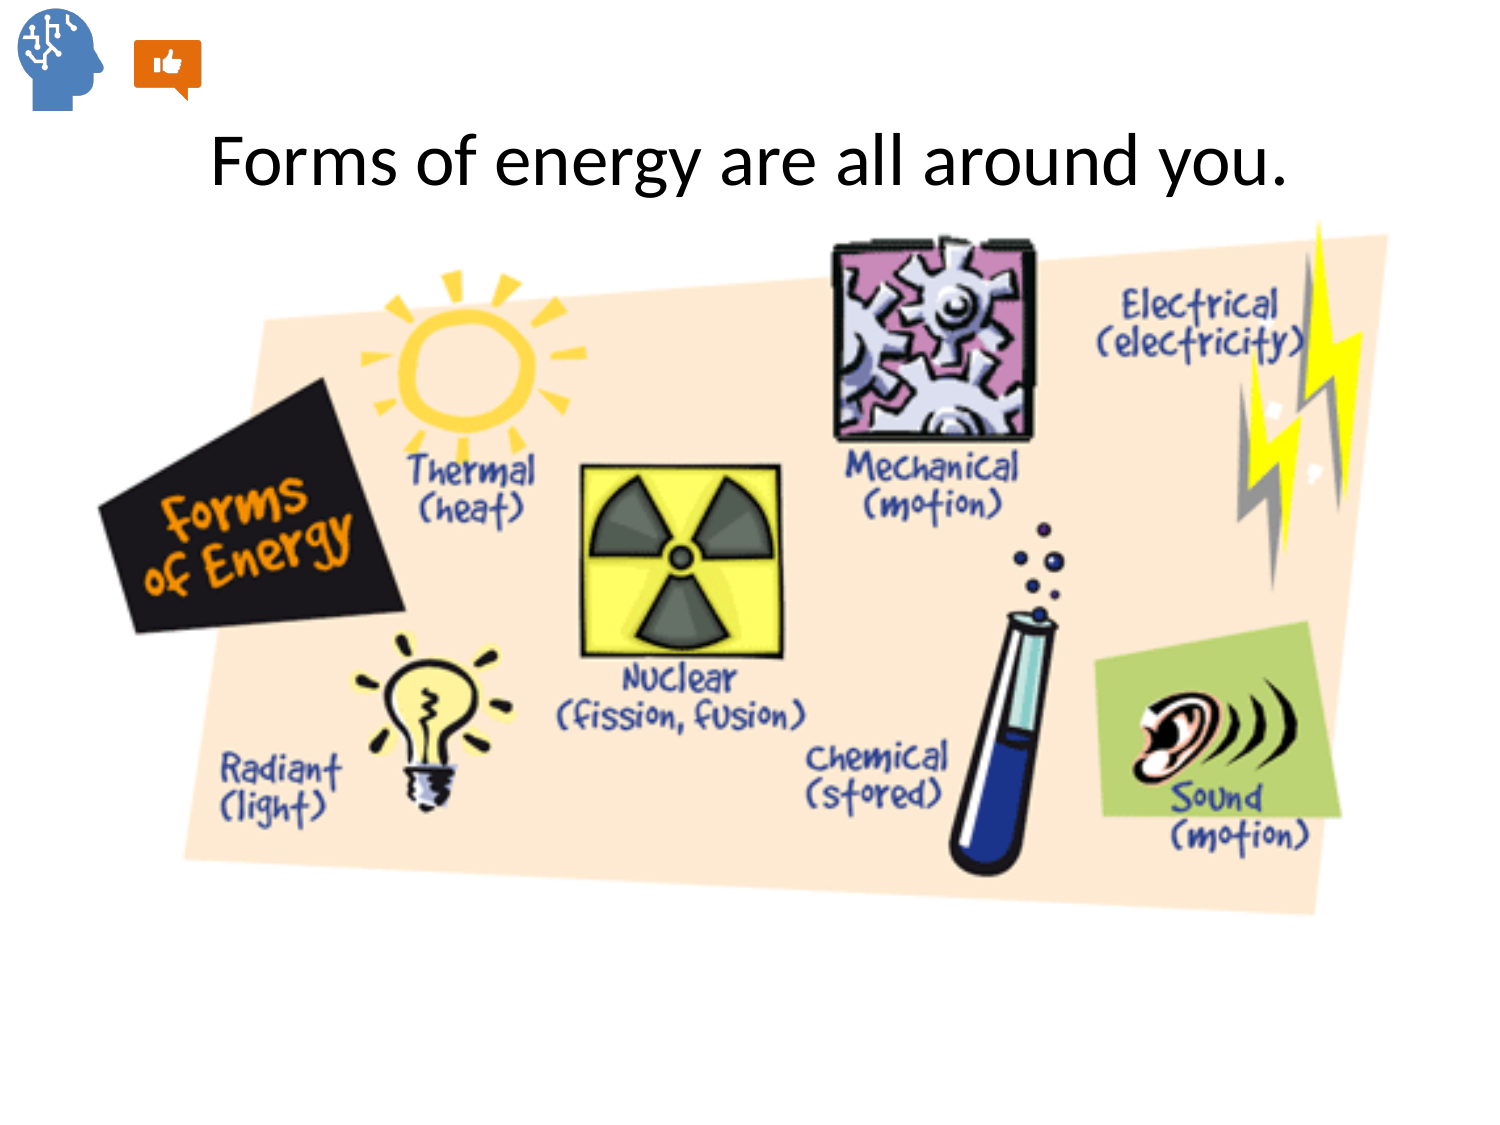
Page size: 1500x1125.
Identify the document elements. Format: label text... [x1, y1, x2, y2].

picture [120, 23, 215, 118]
picture [94, 200, 1406, 925]
text_box [0, 0, 115, 121]
text_box Forms of energy are all around you. [91, 102, 1409, 203]
